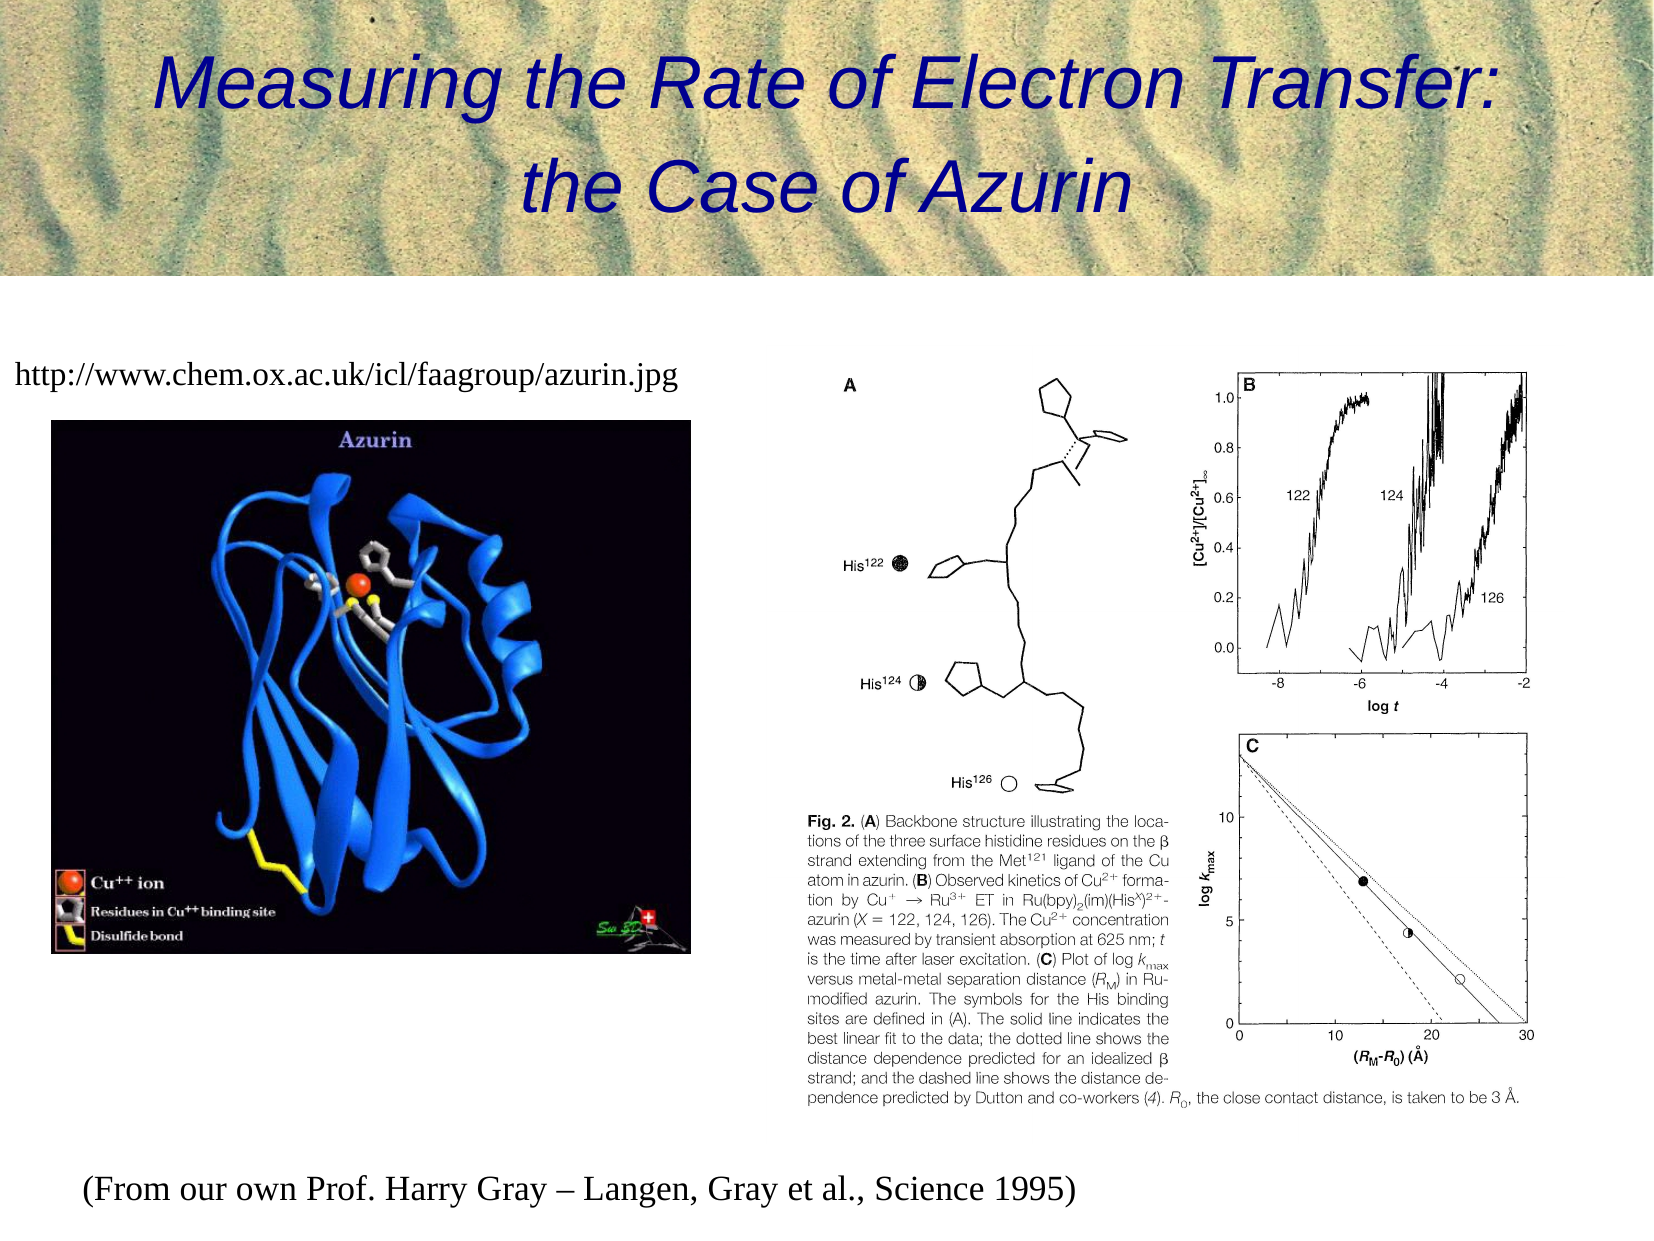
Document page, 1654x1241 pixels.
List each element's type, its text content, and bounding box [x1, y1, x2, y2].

picture [765, 344, 1565, 1144]
picture [0, 0, 1654, 276]
text_box Measuring the Rate of Electron Transfer: the Case of Azurin [121, 20, 1534, 228]
picture [51, 419, 691, 954]
text_box (From our own Prof. Harry Gray – Langen, Gray et al., Science 1995) [67, 1157, 1093, 1215]
text_box http://www.chem.ox.ac.uk/icl/faagroup/azurin.jpg [0, 345, 763, 400]
